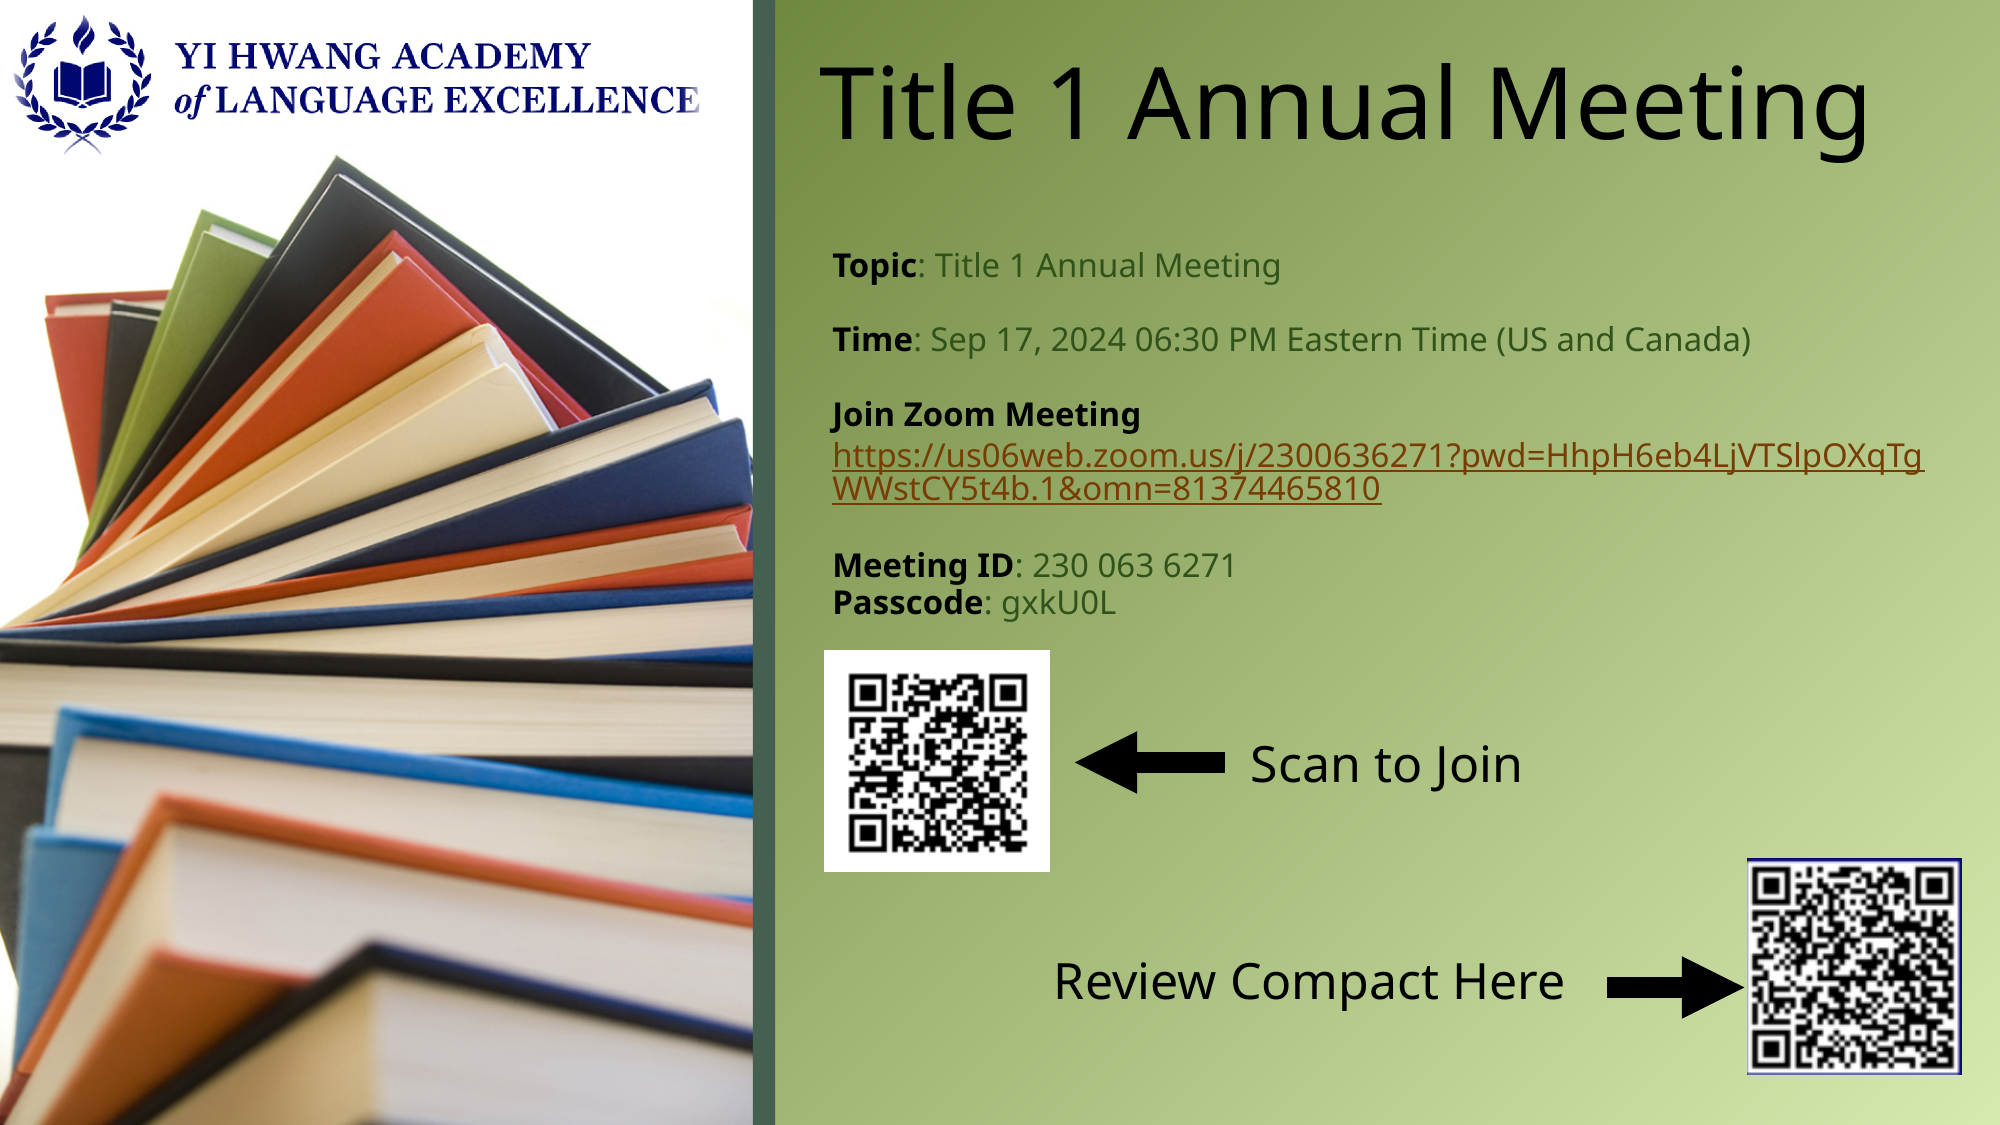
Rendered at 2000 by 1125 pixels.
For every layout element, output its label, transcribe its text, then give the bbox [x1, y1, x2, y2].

subtitle Topic: Title 1 Annual Meeting Time: Sep 17, 2024 06:30 PM Eastern Time (US and Canada) Join Zoom Meeting https://us06web.zoom.us/j/2300636271?pwd=HhpH6eb4LjVTSlpOXqTgWWstCY5t4b.1&omn=81374465810 Meeting ID: 230 063 6271 Passcode: gxkU0L [812, 237, 1962, 600]
text_box Review Compact Here [1012, 941, 1608, 1074]
picture [824, 650, 1050, 872]
picture [0, 0, 752, 1125]
picture [1746, 858, 1962, 1075]
text_box Scan to Join [1214, 724, 1560, 857]
title Title 1 Annual Meeting [799, 8, 1950, 172]
